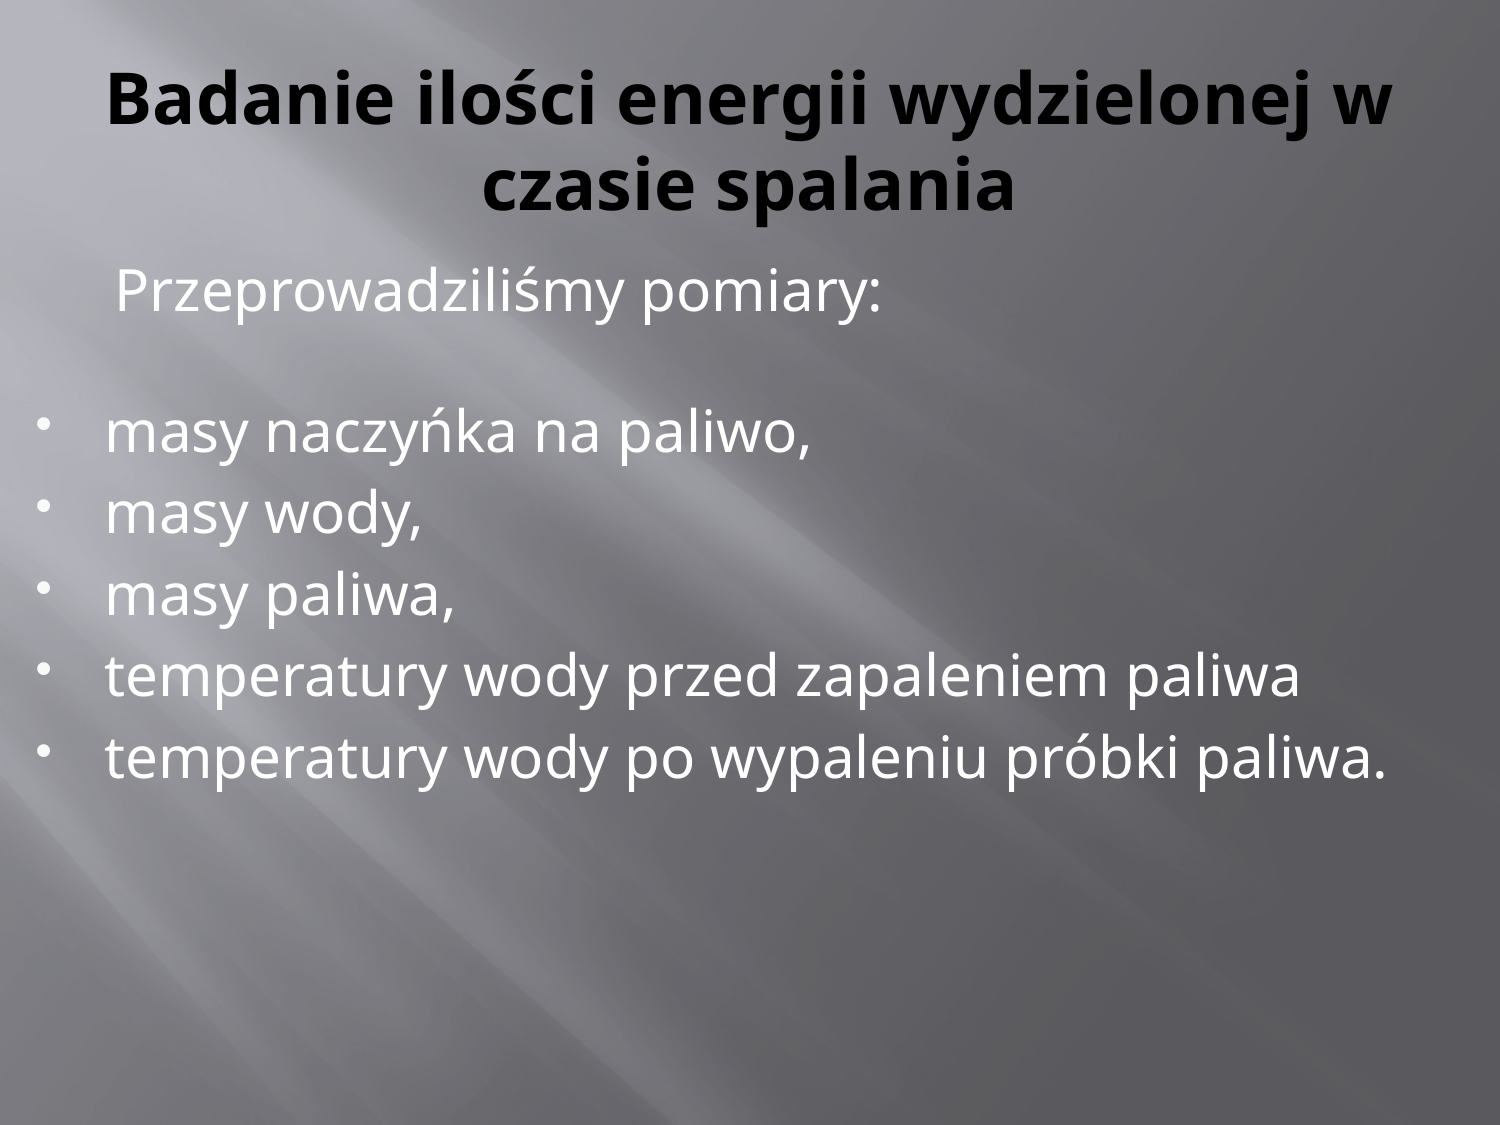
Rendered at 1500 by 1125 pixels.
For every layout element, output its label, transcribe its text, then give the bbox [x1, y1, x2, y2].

title Badanie ilości energii wydzielonej w czasie spalania [75, 45, 1425, 233]
list masy naczyńka na paliwo, masy wody, masy paliwa, temperatury wody przed zapaleniem paliwa temperatury wody po wypaleniu próbki paliwa. [0, 386, 1500, 868]
text_box Przeprowadziliśmy pomiary: [99, 246, 1450, 375]
